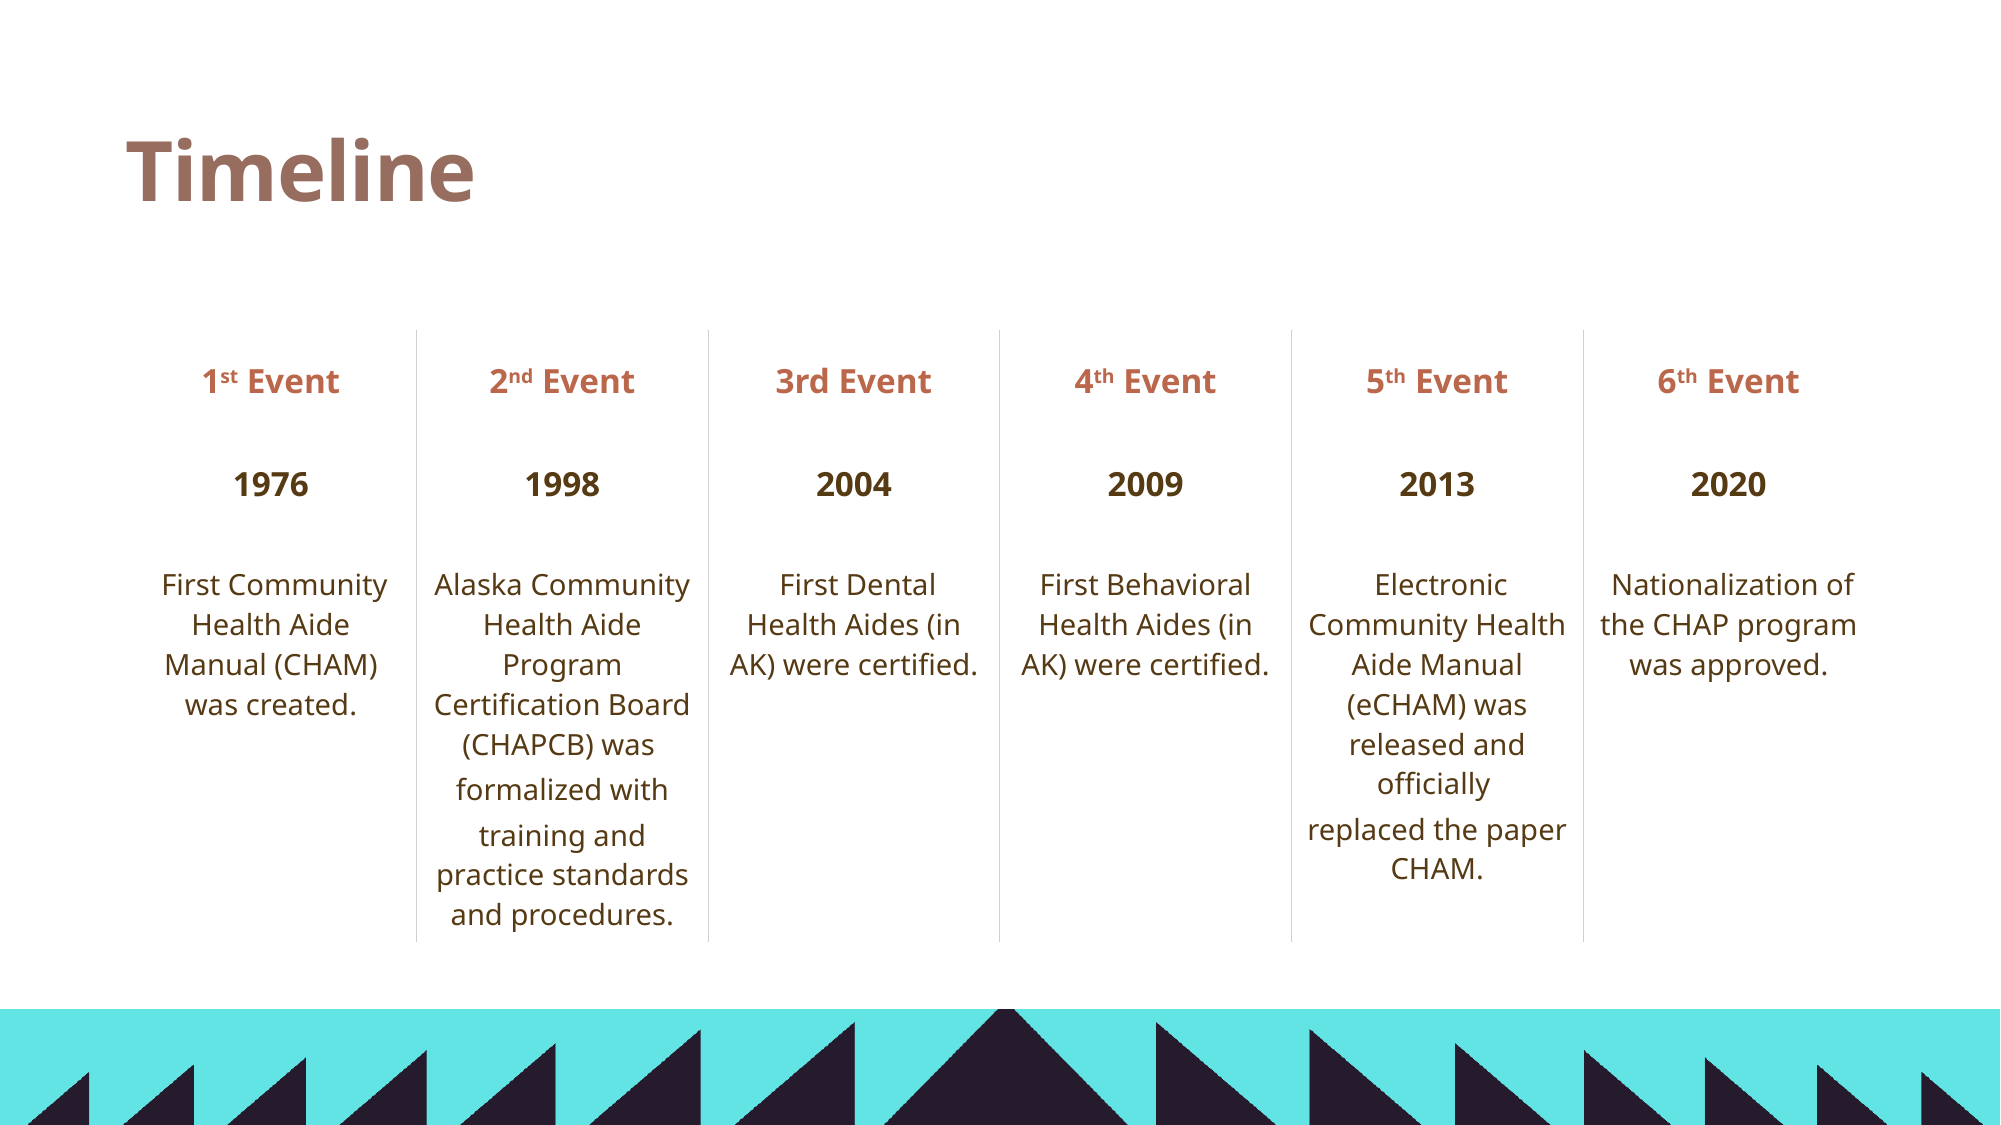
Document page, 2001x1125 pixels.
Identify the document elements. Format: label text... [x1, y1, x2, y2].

table_cell 1998 [417, 432, 708, 535]
table_cell Alaska Community Health Aide Program Certification Board (CHAPCB) was formalized with training and practice standards and procedures. [417, 535, 708, 942]
table_cell Nationalization of the CHAP program was approved. [1584, 535, 1875, 942]
table_header 1st Event [125, 330, 416, 432]
table_cell Electronic Community Health Aide Manual (eCHAM) was released and officially replaced the paper CHAM. [1292, 535, 1583, 942]
table_cell 2020 [1584, 432, 1875, 535]
table_header 6th Event [1584, 330, 1875, 432]
table_cell 2009 [1000, 432, 1291, 535]
table_cell First Dental Health Aides (in AK) were certified. [709, 535, 999, 942]
table_header 2nd Event [417, 330, 708, 432]
table_cell First Behavioral Health Aides (in AK) were certified. [1000, 535, 1291, 942]
table_cell 1976 [125, 432, 416, 535]
table_cell First Community Health Aide Manual (CHAM) was created. [125, 535, 416, 942]
table_header 3rd Event [709, 330, 999, 432]
table_header 5th Event [1292, 330, 1583, 432]
table_cell 2013 [1292, 432, 1583, 535]
table_header 4th Event [1000, 330, 1291, 432]
picture [0, 1009, 2000, 1125]
title Timeline [125, 117, 1875, 219]
table_cell 2004 [709, 432, 999, 535]
